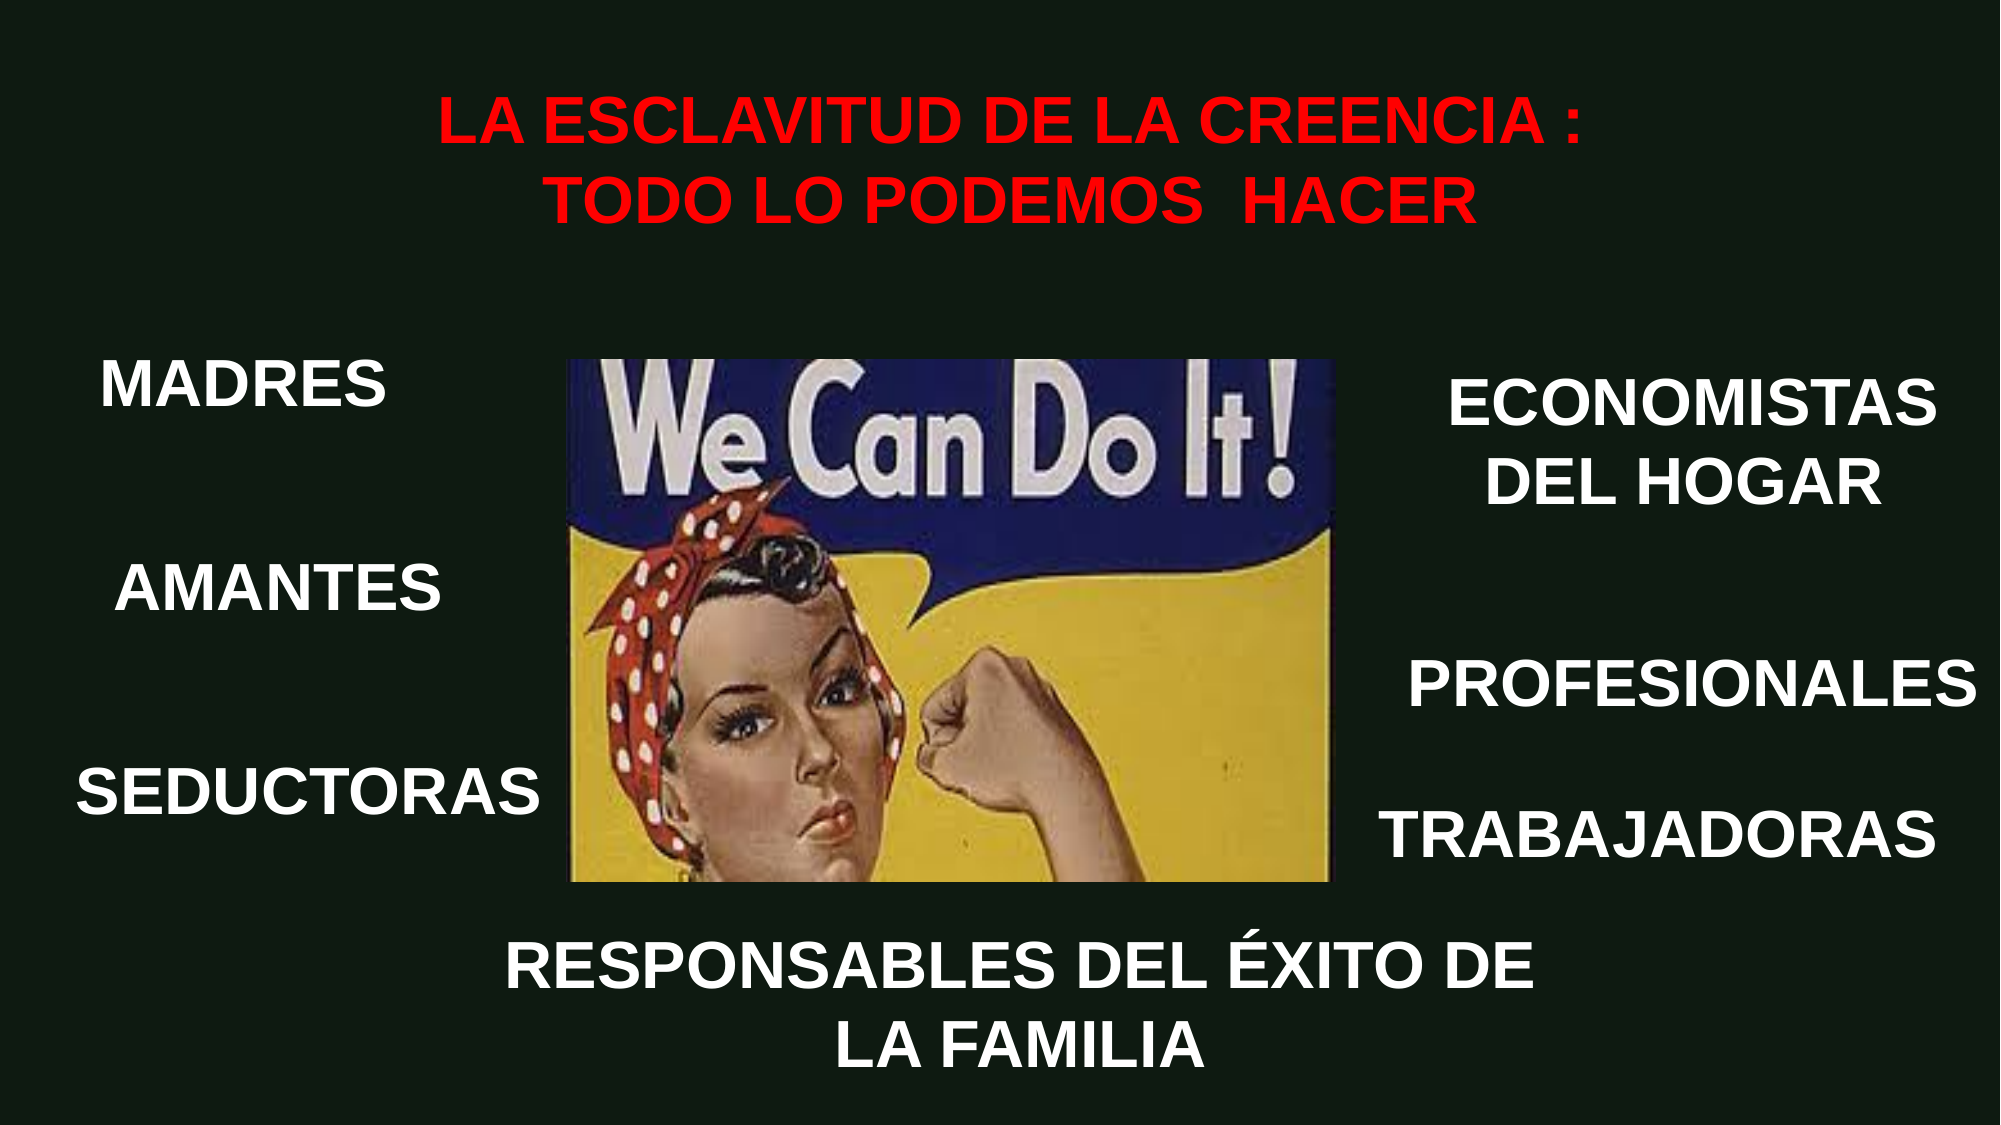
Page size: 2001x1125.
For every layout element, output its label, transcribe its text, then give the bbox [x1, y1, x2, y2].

text_box LA ESCLAVITUD DE LA CREENCIA : TODO LO PODEMOS HACER [174, 69, 1867, 244]
text_box PROFESIONALES [1392, 632, 1995, 808]
text_box ECONOMISTAS DEL HOGAR [1417, 350, 1970, 526]
text_box MADRES [73, 332, 433, 428]
text_box RESPONSABLES DEL ÉXITO DE LA FAMILIA [486, 913, 1555, 1089]
text_box AMANTES [98, 536, 459, 632]
text_box TRABAJADORAS [1341, 783, 1983, 879]
picture [566, 358, 1336, 882]
text_box SEDUCTORAS [57, 740, 560, 836]
